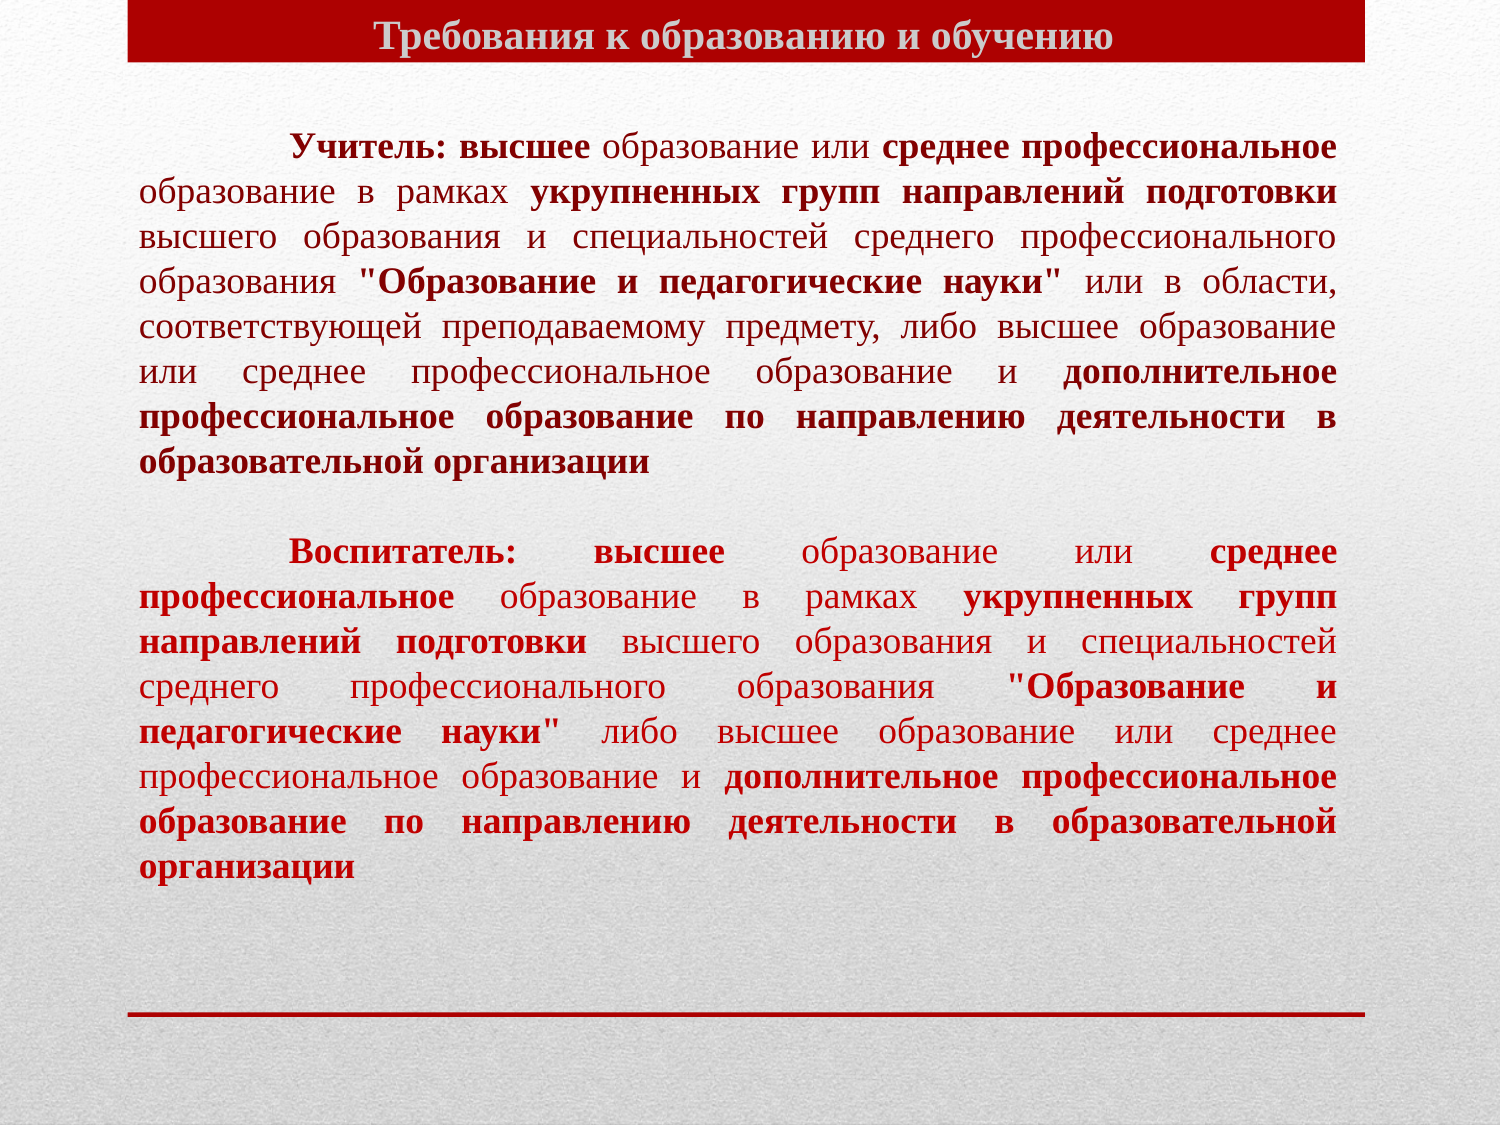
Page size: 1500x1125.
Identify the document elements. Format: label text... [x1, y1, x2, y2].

text_box Требования к образованию и обучению [358, 0, 1212, 65]
text_box Учитель: высшее образование или среднее профессиональное образование в рамках укрупненных групп направлений подготовки высшего образования и специальностей среднего профессионального образования "Образование и педагогические науки" или в области, соответствующей преподаваемому предмету, либо высшее образование или среднее профессиональное образование и дополнительное профессиональное образование по направлению деятельности в образовательной организации Воспитатель: высшее образование или среднее профессиональное образование в рамках укрупненных групп направлений подготовки высшего образования и специальностей среднего профессионального образования "Образование и педагогические науки" либо высшее образование или среднее профессиональное образование и дополнительное профессиональное образование по направлению деятельности в образовательной организации [123, 113, 1353, 894]
